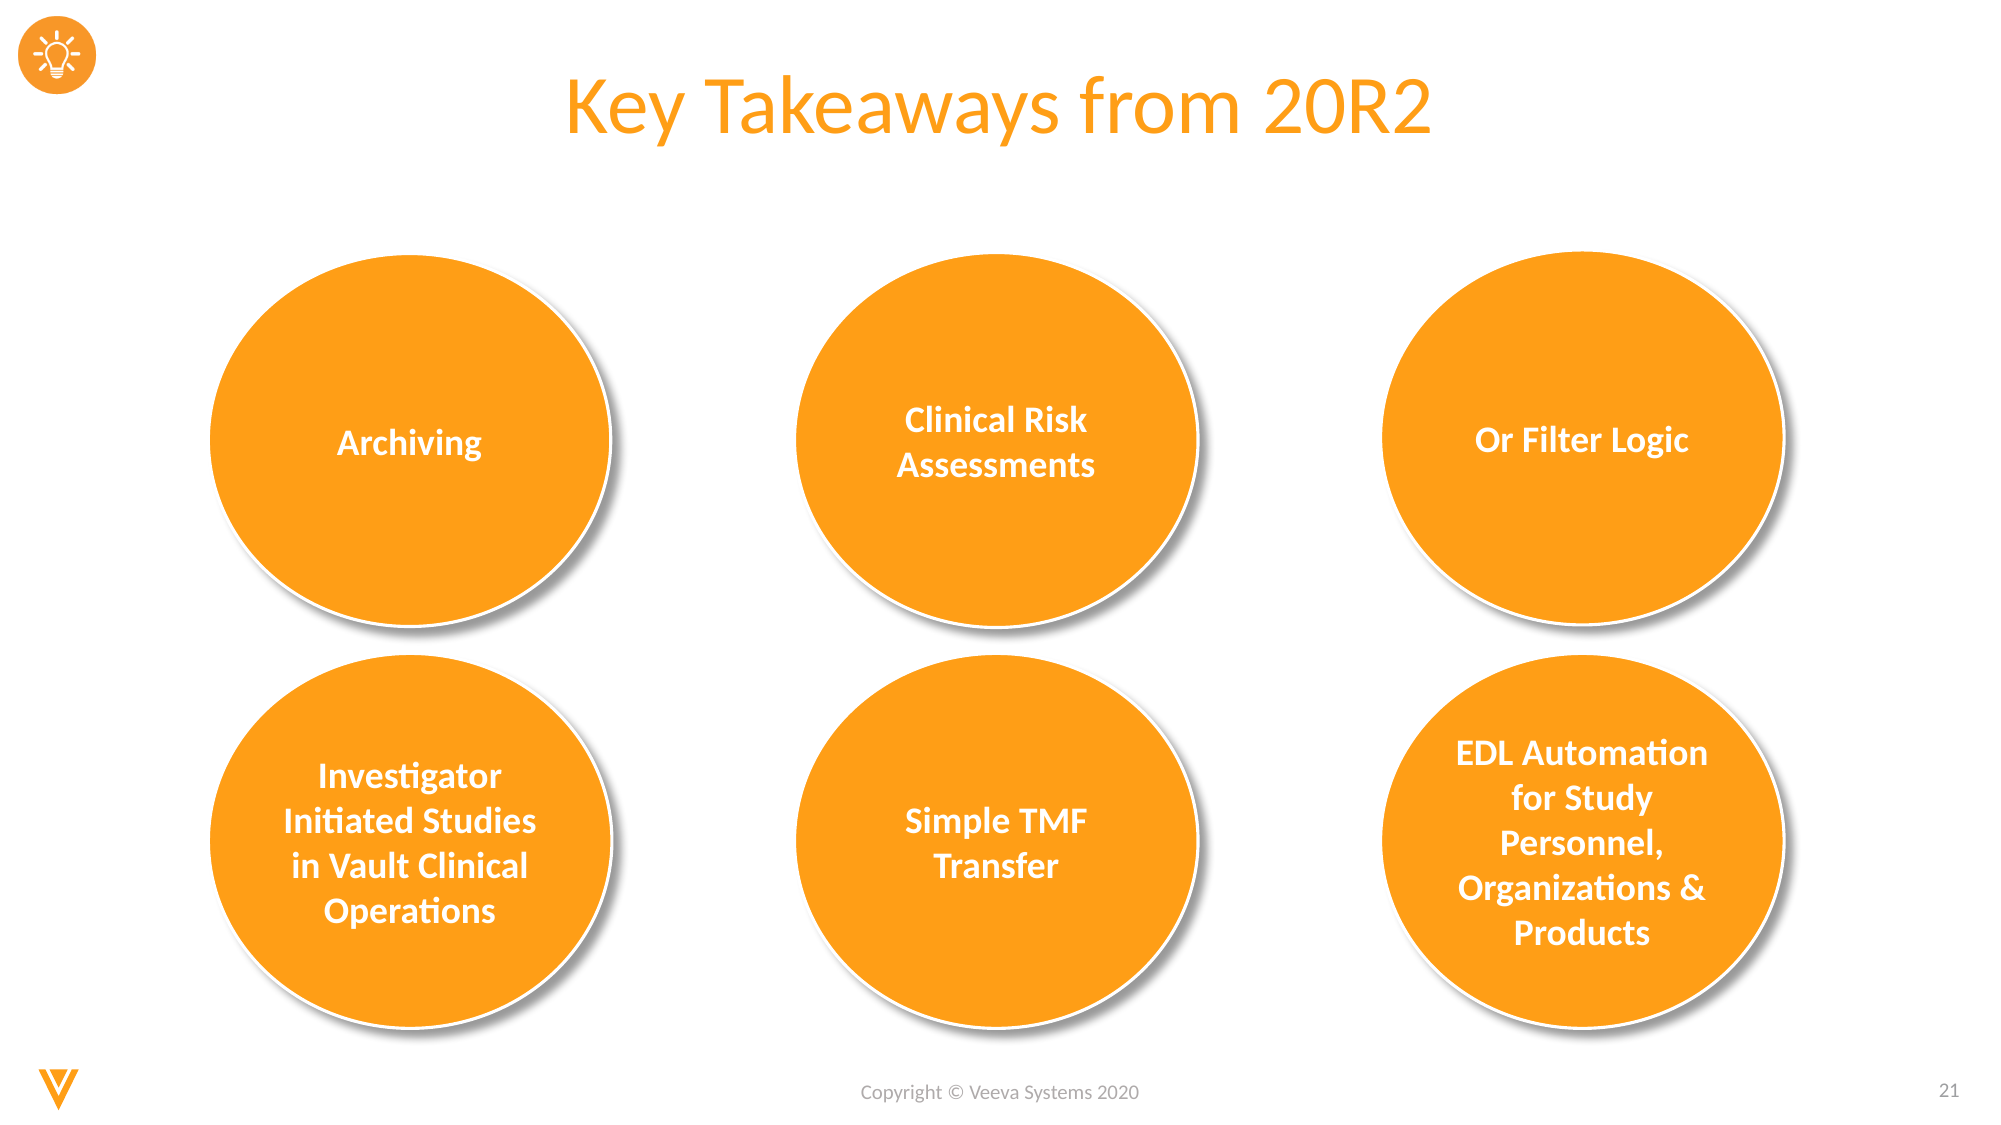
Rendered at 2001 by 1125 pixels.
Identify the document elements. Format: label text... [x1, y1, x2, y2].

text_box Clinical Risk Assessments [792, 250, 1200, 630]
text_box Archiving [206, 251, 613, 629]
text_box Simple TMF Transfer [792, 651, 1200, 1030]
text_box Or Filter Logic [1379, 248, 1786, 627]
text_box Investigator Initiated Studies in Vault Clinical Operations [206, 651, 614, 1030]
title Key Takeaways from 20R2 [99, 37, 1900, 188]
picture [14, 12, 101, 98]
text_box EDL Automation for Study Personnel, Organizations & Products [1379, 651, 1786, 1030]
